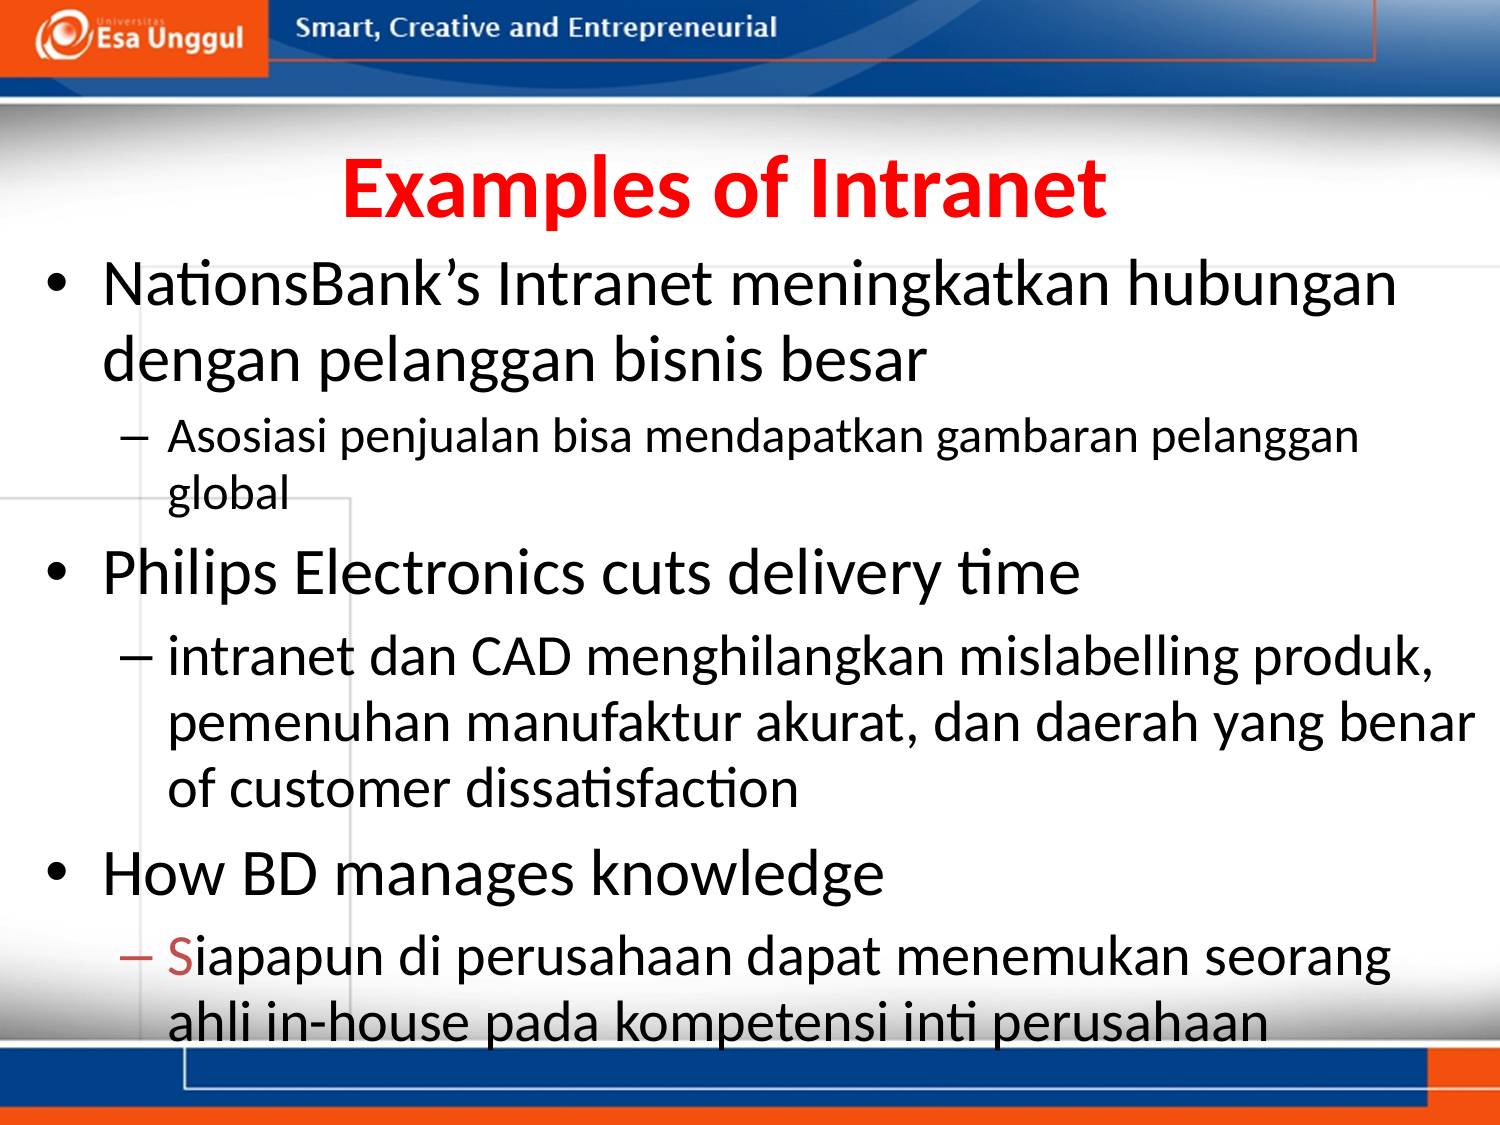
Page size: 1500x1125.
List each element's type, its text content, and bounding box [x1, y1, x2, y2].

list NationsBank’s Intranet meningkatkan hubungan dengan pelanggan bisnis besar Asosiasi penjualan bisa mendapatkan gambaran pelanggan global Philips Electronics cuts delivery time intranet dan CAD ​​menghilangkan mislabelling produk, pemenuhan manufaktur akurat, dan daerah yang benar of customer dissatisfaction How BD manages knowledge Siapapun di perusahaan dapat menemukan seorang ahli in-house pada kompetensi inti perusahaan [30, 237, 1500, 1032]
picture [0, 0, 1500, 1125]
title Examples of Intranet [87, 87, 1363, 237]
